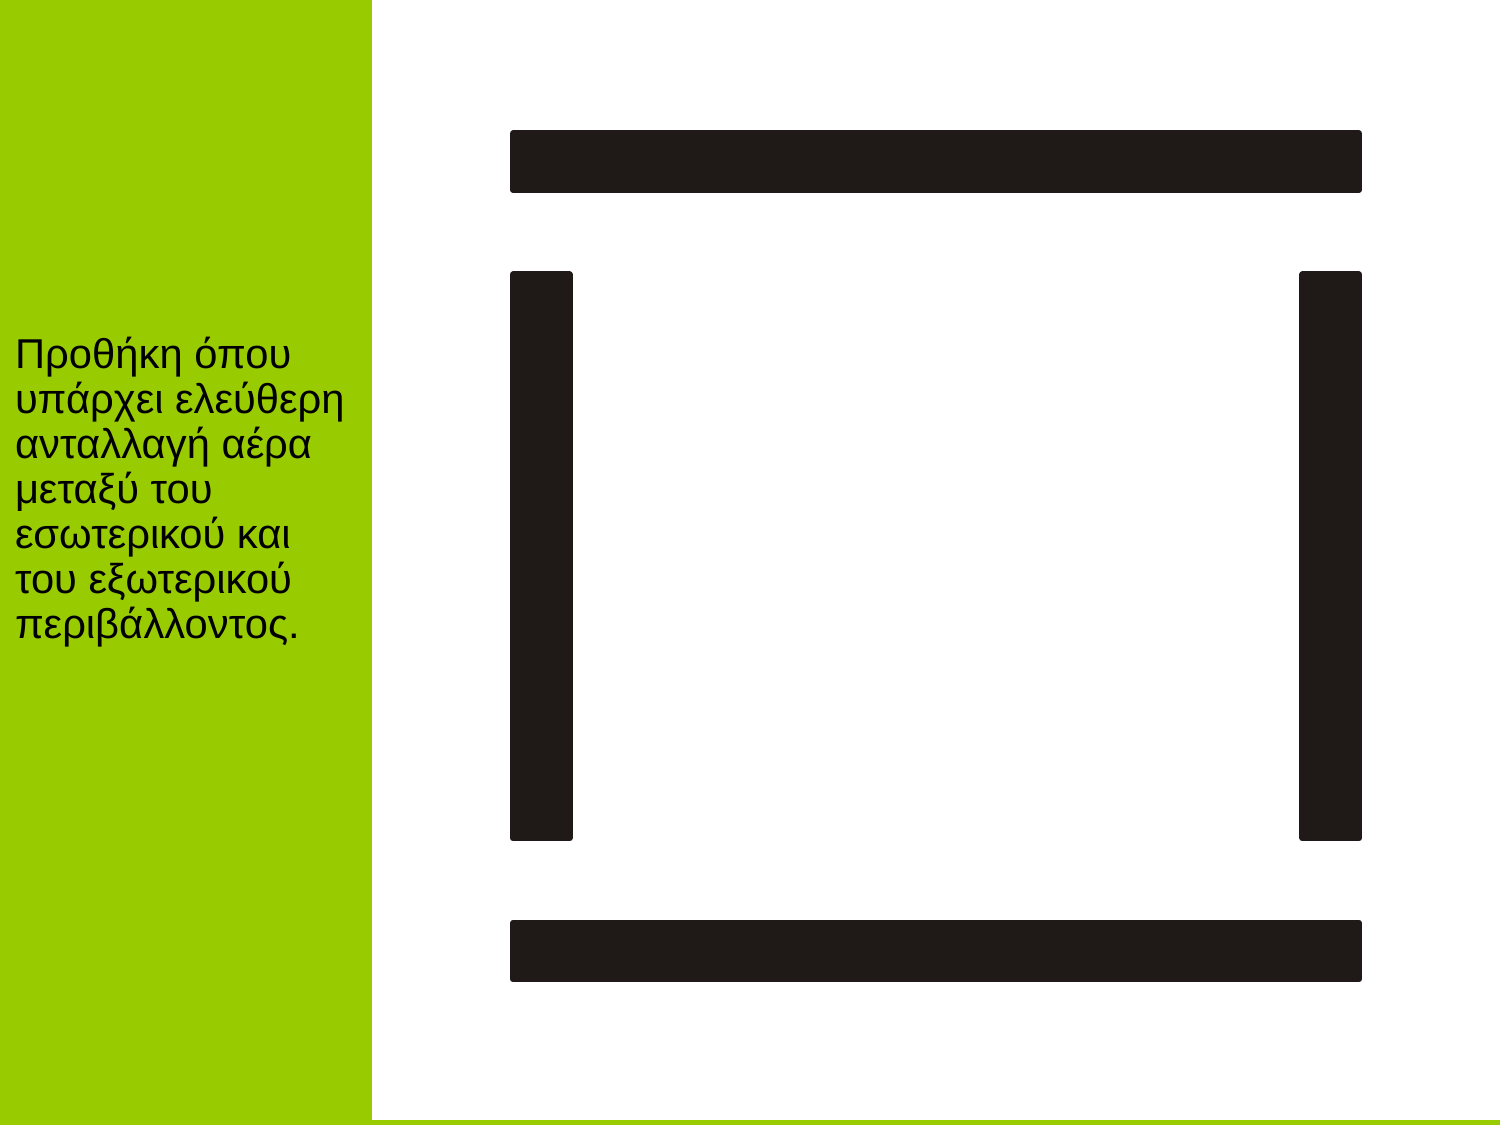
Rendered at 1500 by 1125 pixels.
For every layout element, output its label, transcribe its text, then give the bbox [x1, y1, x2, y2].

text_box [371, 0, 1500, 1121]
list Προθήκη όπου υπάρχει ελεύθερη ανταλλαγή αέρα μεταξύ του εσωτερικού και του εξωτερικού περιβάλλοντος. [0, 324, 366, 752]
